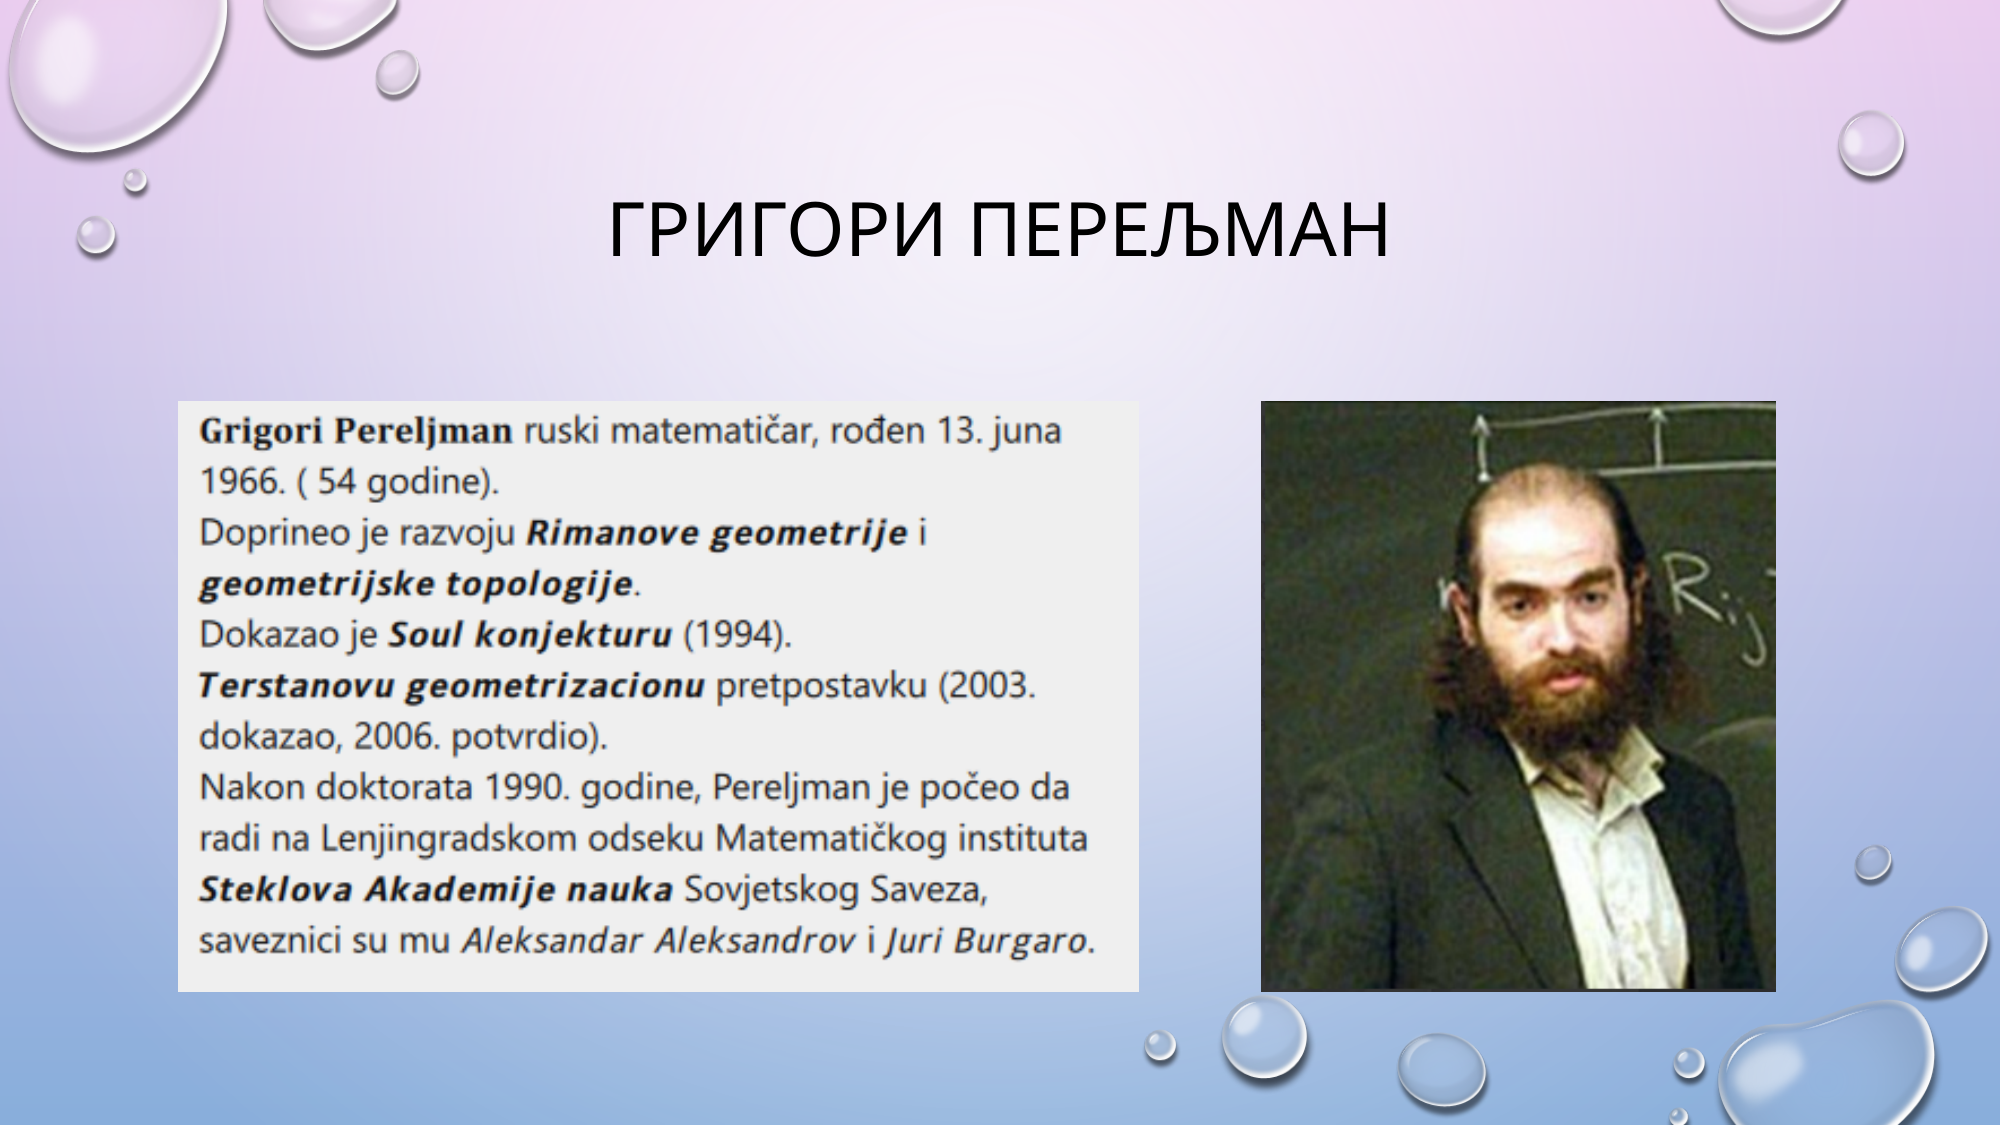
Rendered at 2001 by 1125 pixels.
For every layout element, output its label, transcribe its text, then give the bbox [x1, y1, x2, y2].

title Григори перељман [149, 101, 1851, 364]
picture [0, 0, 2000, 1125]
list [178, 401, 1139, 992]
